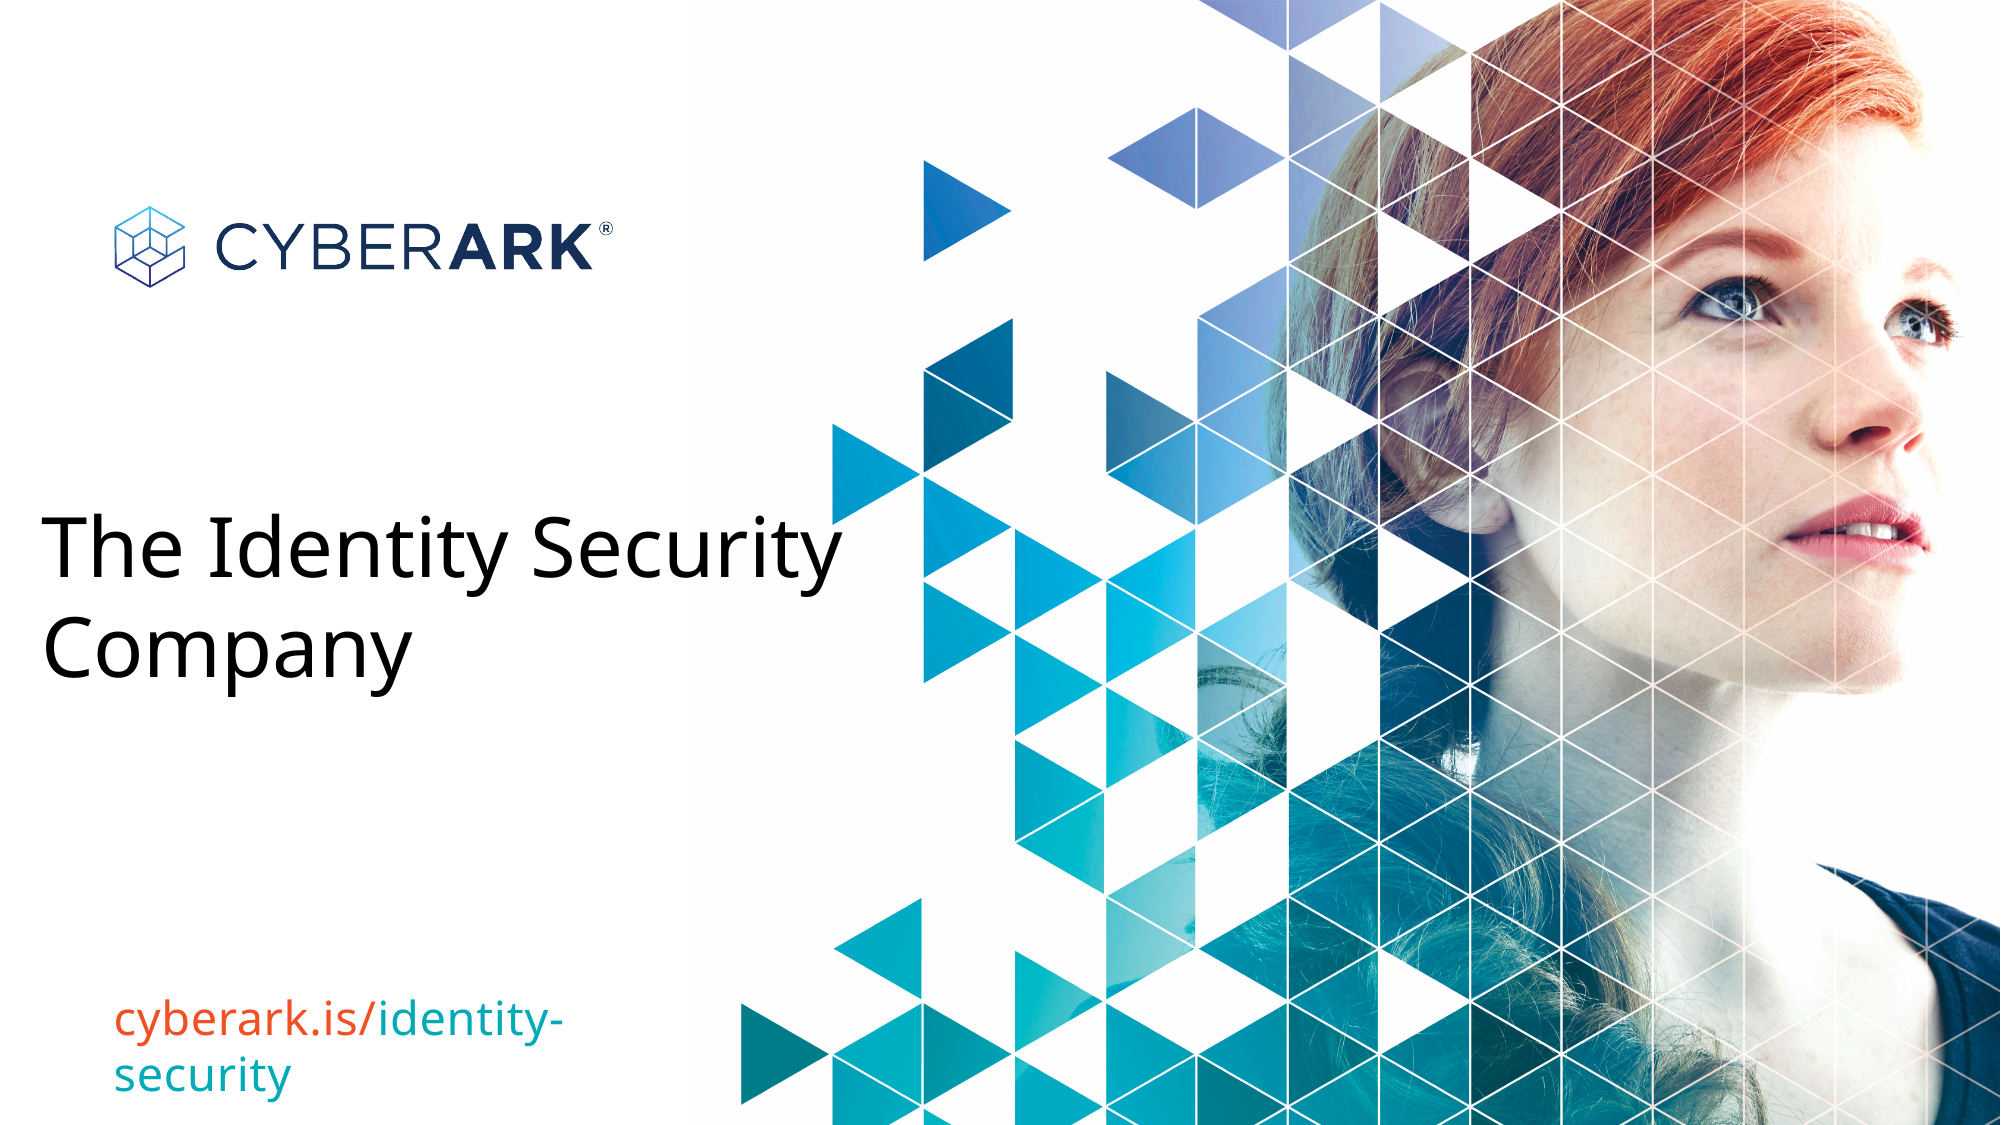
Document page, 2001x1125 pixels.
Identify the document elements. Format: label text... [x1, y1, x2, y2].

title The Identity Security Company [41, 299, 690, 794]
picture [1969, 1023, 1980, 1030]
text_box cyberark.is/identity-security [112, 987, 675, 1101]
picture [690, 0, 2000, 1125]
picture [114, 206, 613, 288]
picture [1958, 1031, 1966, 1036]
